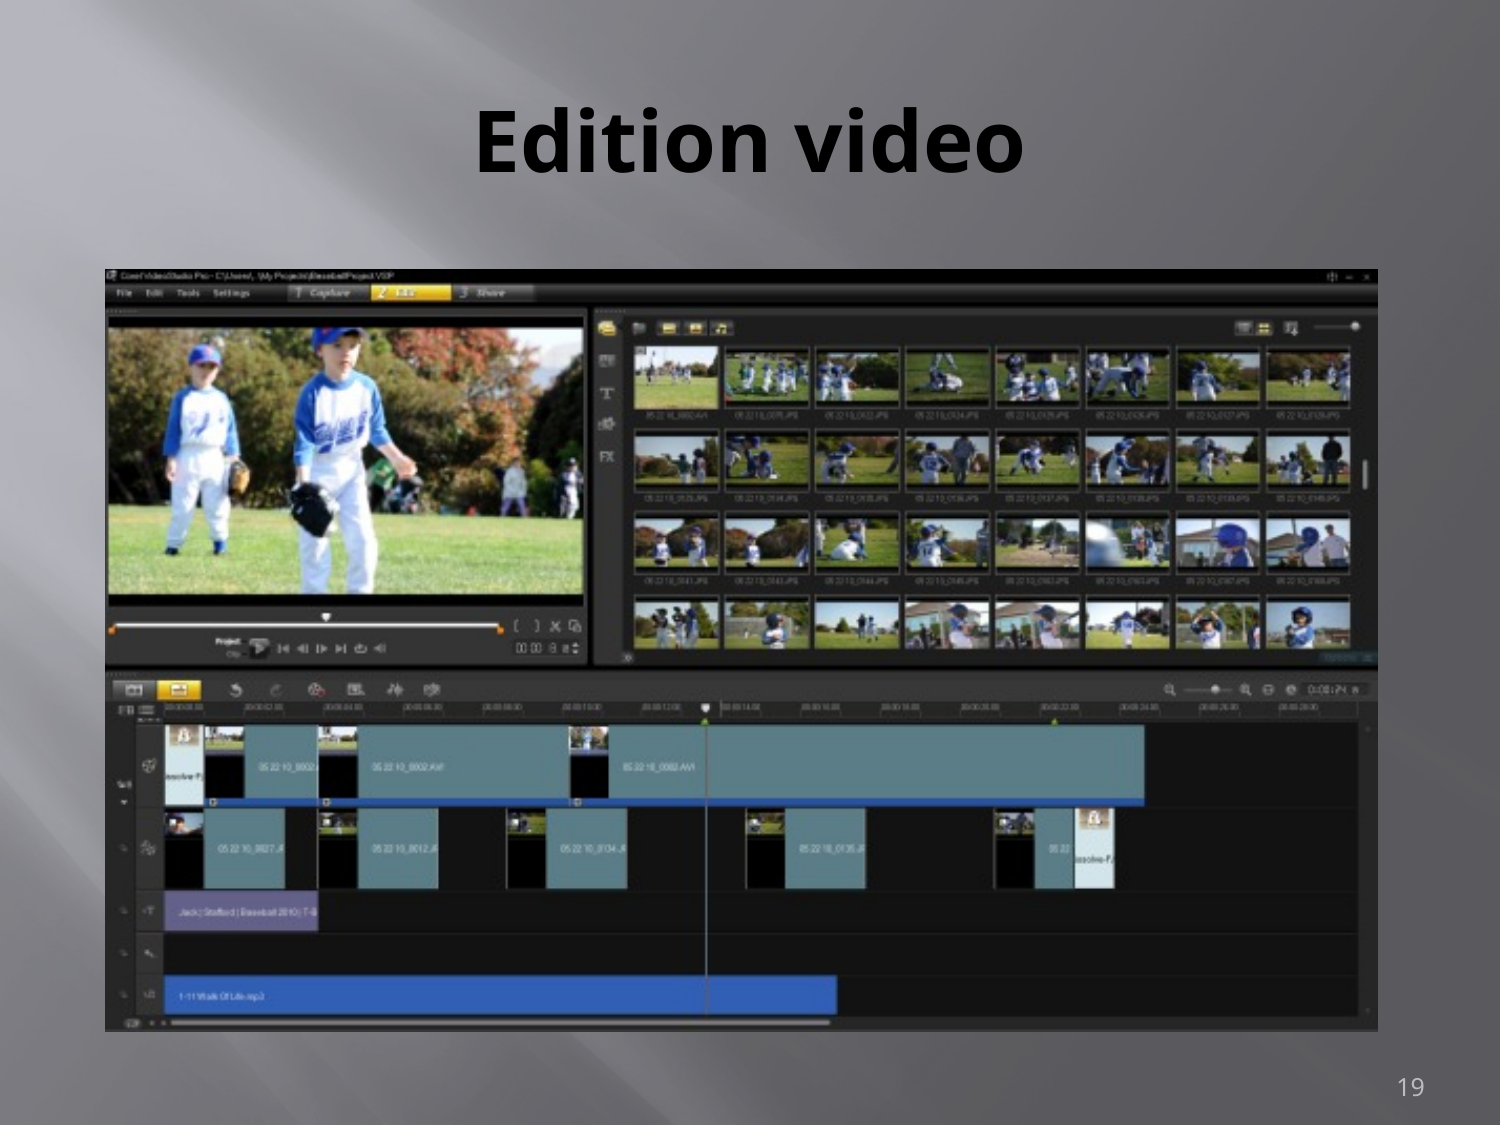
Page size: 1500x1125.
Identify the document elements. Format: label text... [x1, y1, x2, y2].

title Edition video [75, 45, 1425, 233]
slide_number 19 [1299, 1052, 1425, 1113]
picture [105, 269, 1378, 1032]
